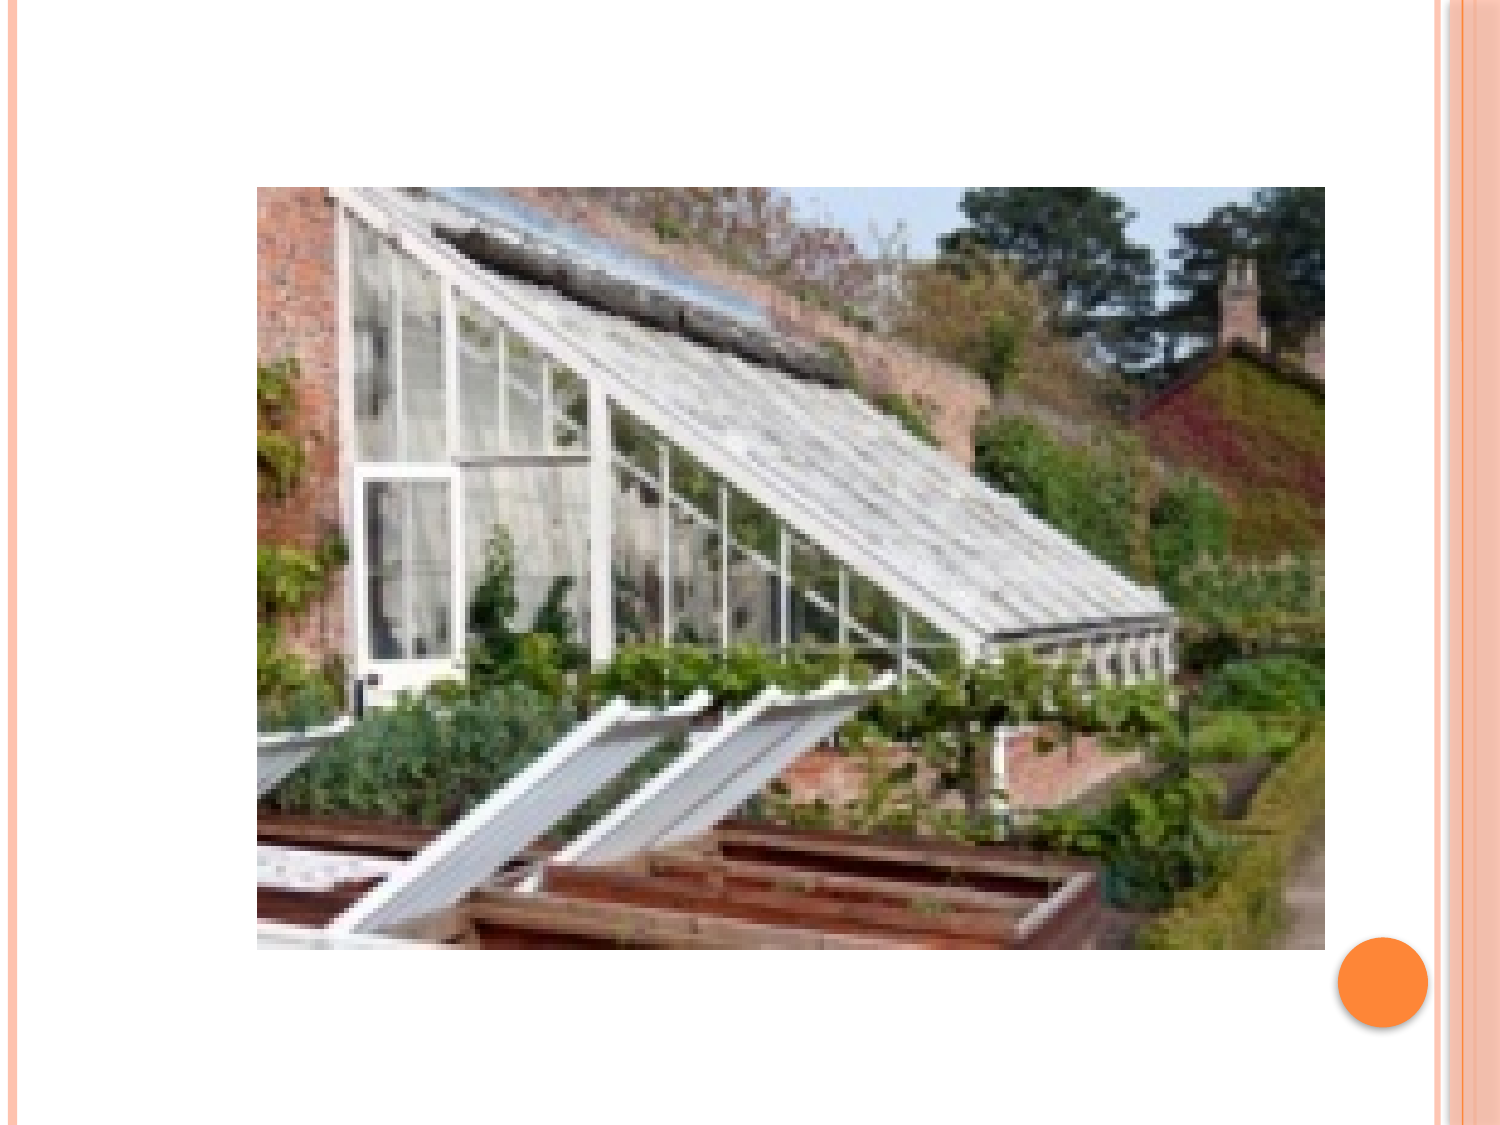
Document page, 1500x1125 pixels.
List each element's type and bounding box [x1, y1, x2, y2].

list [257, 186, 1325, 950]
